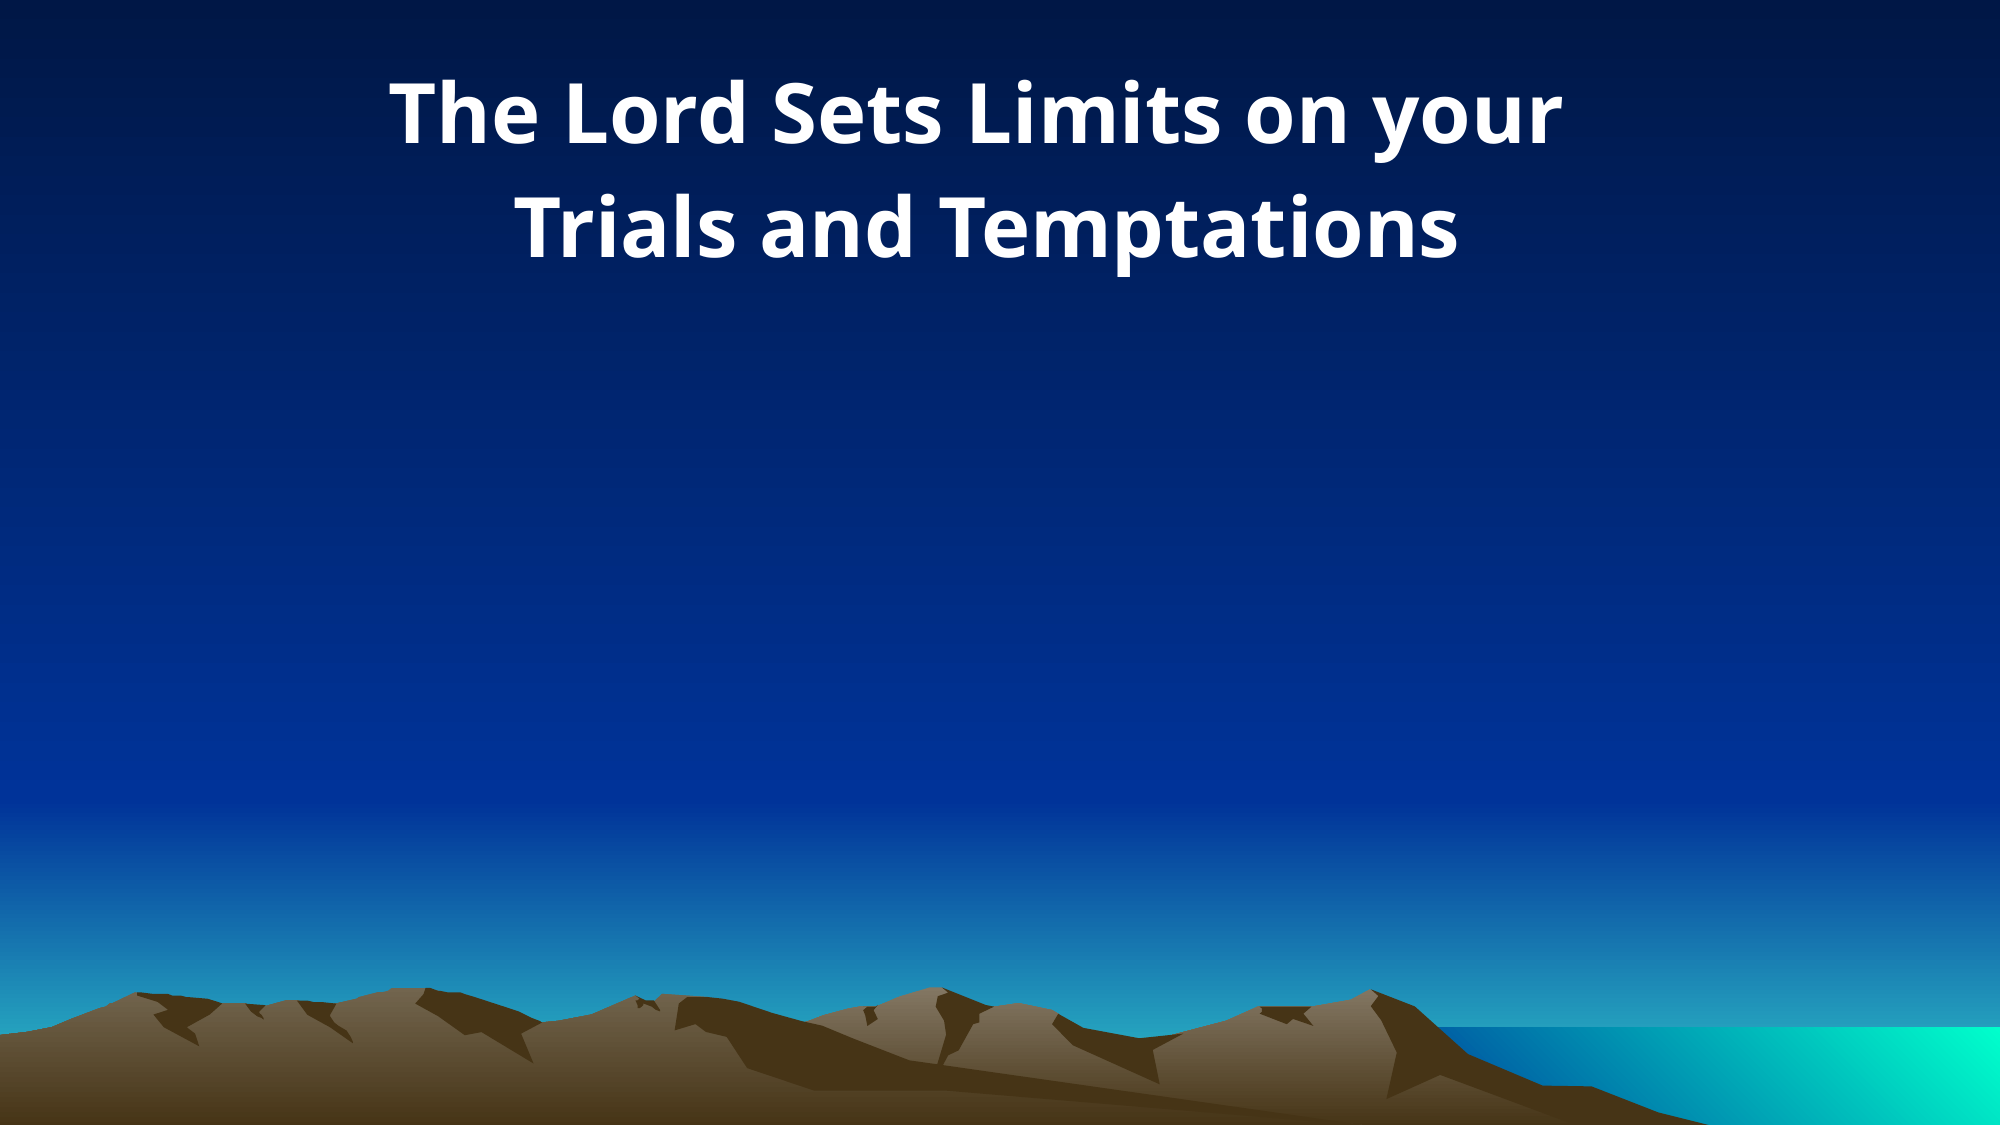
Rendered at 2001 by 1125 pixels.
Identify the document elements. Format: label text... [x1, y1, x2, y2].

text_box The Lord Sets Limits on your Trials and Temptations [49, 37, 1925, 863]
